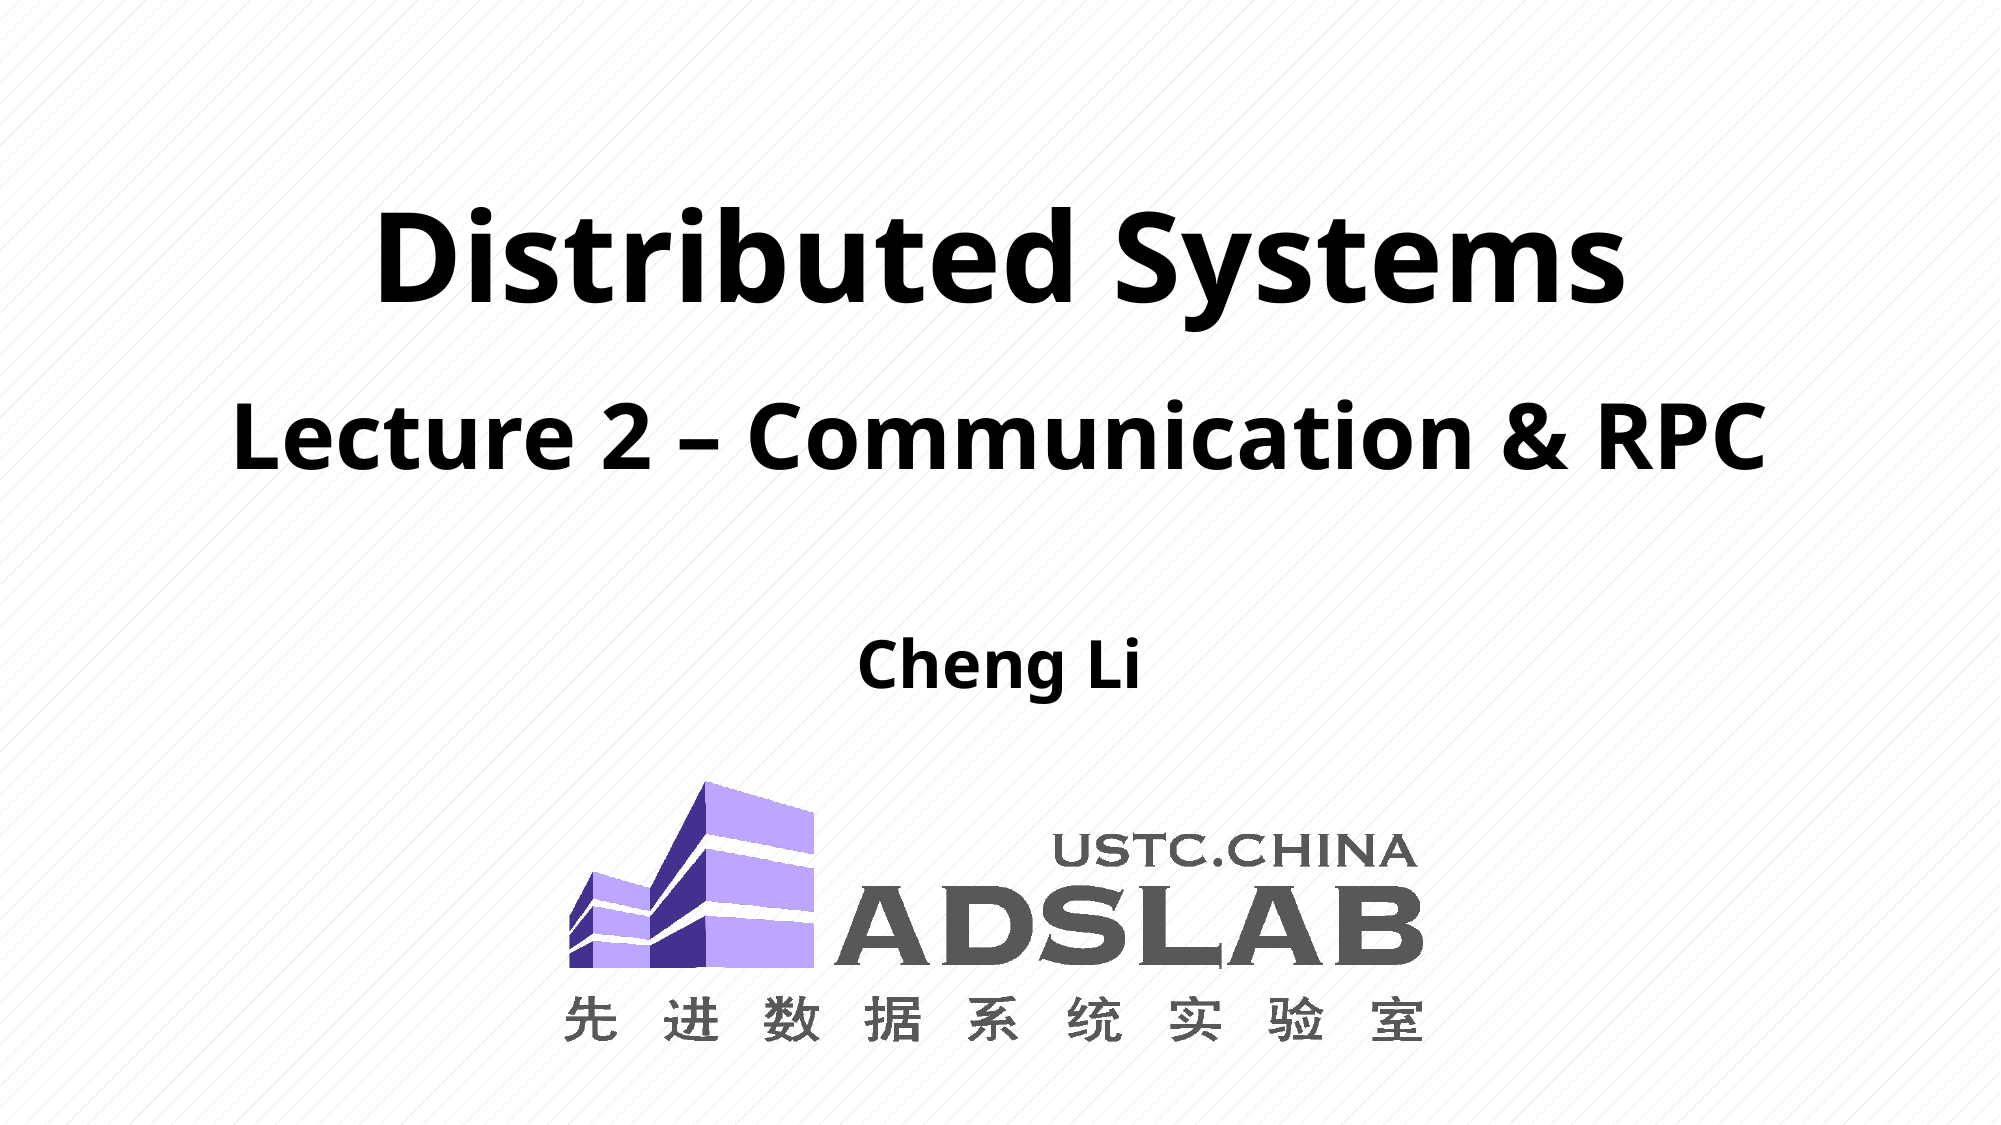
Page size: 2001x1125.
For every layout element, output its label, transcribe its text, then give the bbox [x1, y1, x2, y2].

picture [554, 754, 1446, 1074]
text_box Distributed Systems Lecture 2 – Communication & RPC [214, 170, 1786, 496]
text_box Cheng Li [841, 614, 1159, 709]
